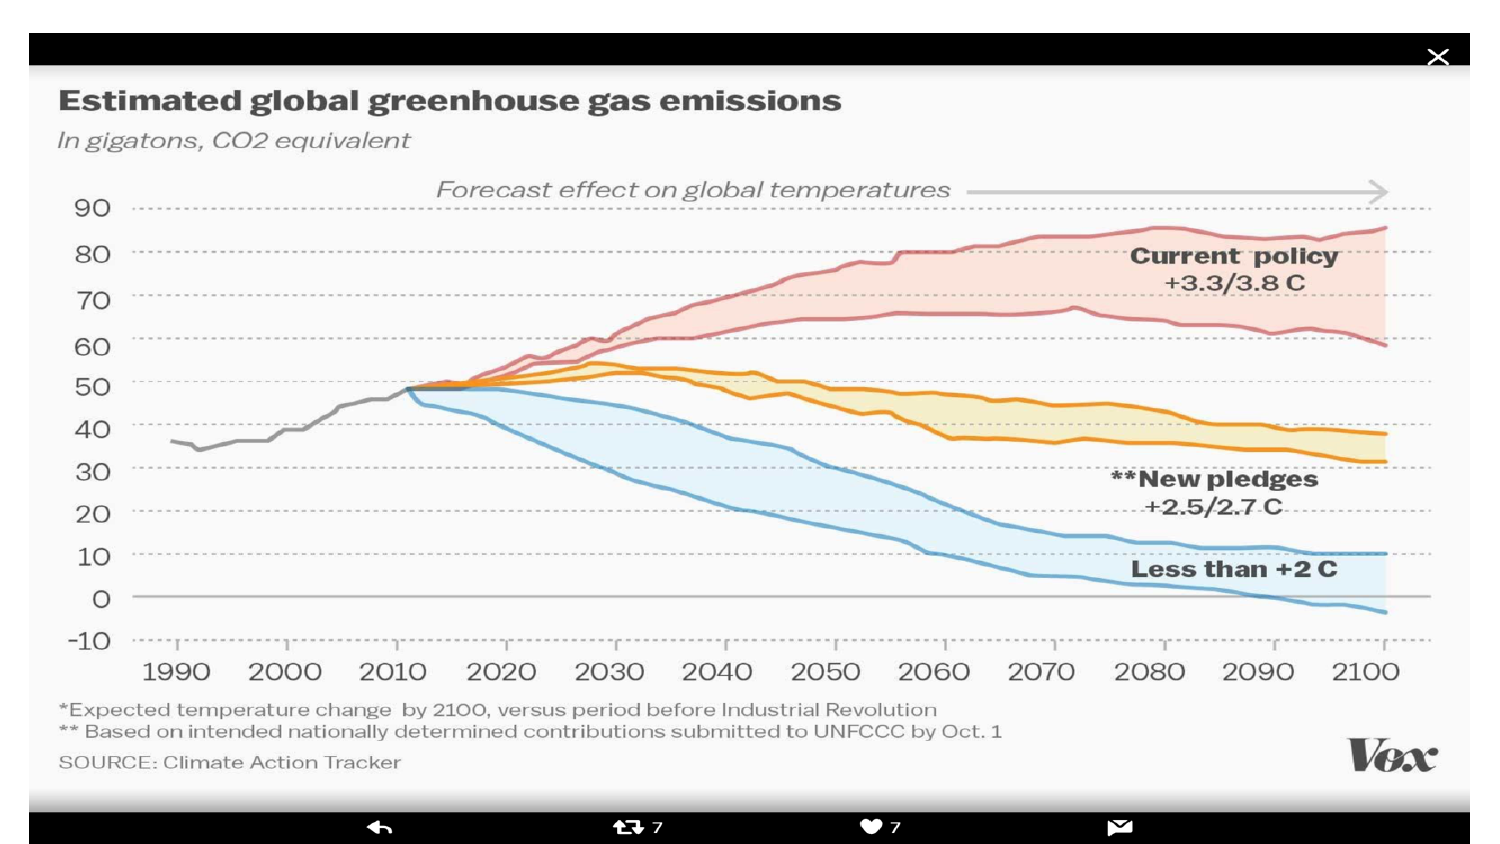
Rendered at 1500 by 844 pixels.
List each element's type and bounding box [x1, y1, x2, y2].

list [29, 33, 1470, 844]
